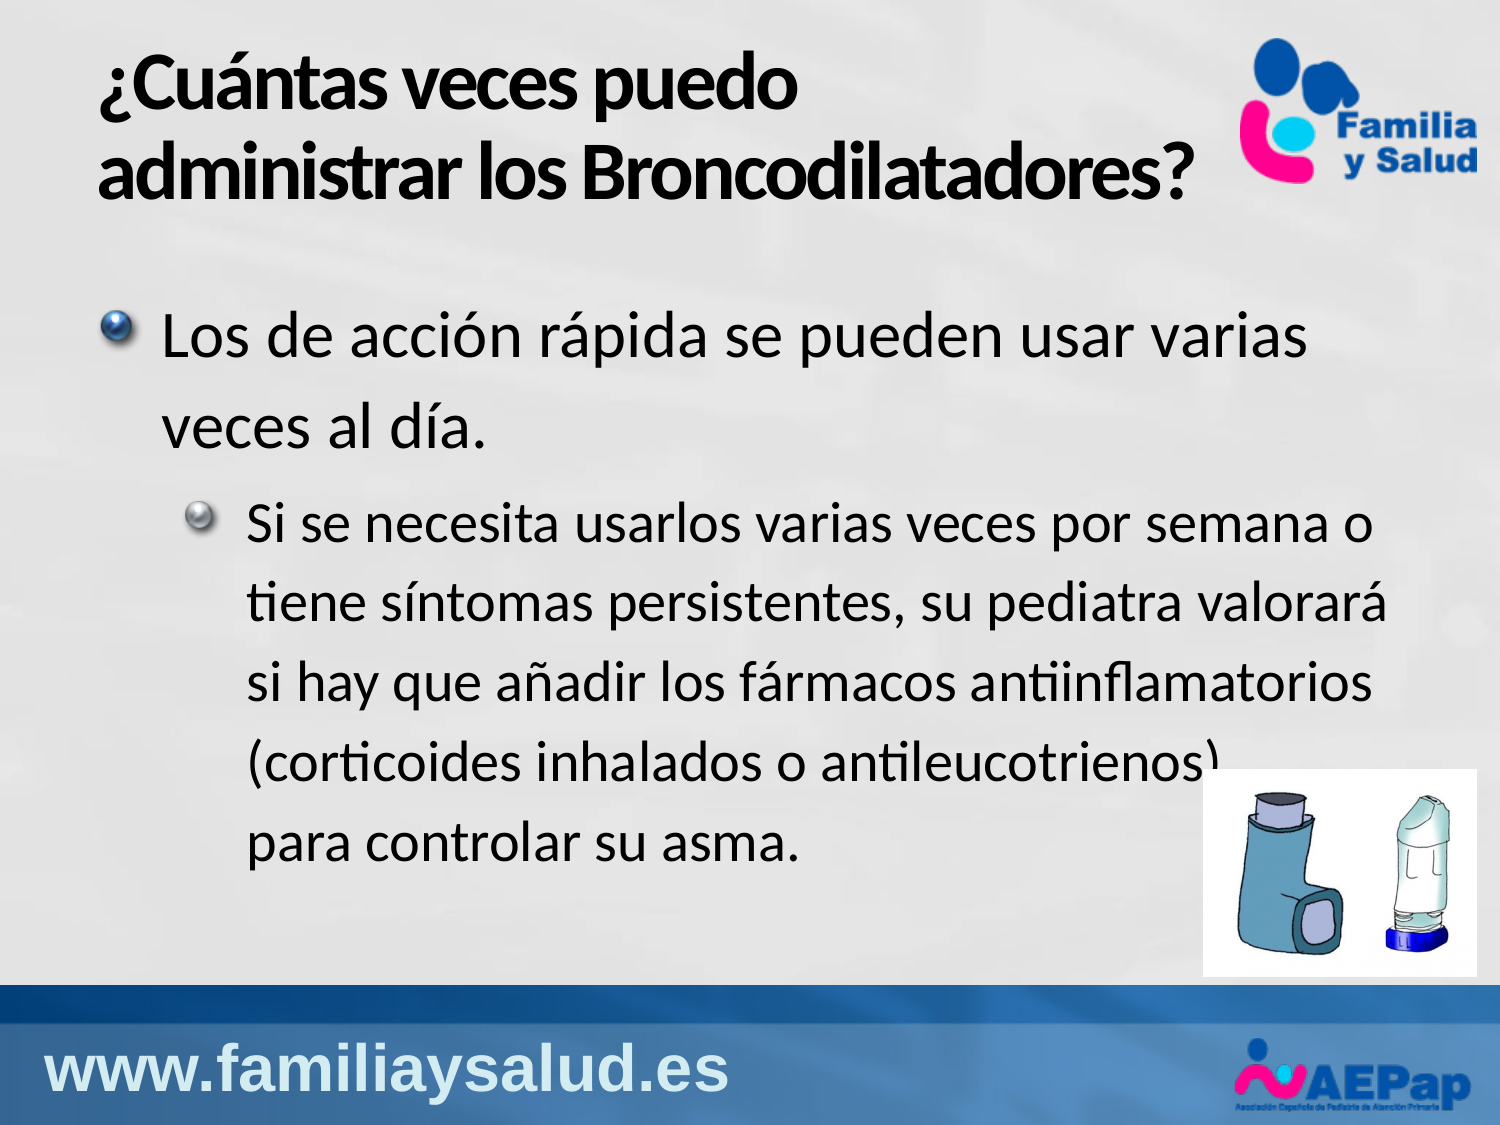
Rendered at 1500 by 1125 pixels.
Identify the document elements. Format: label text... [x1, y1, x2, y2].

title ¿Cuántas veces puedo administrar los Broncodilatadores? [96, 37, 1472, 209]
list Los de acción rápida se pueden usar varias veces al día. Si se necesita usarlos varias veces por semana o tiene síntomas persistentes, su pediatra valorará si hay que añadir los fármacos antiinflamatorios (corticoides inhalados o antileucotrienos) para controlar su asma. [96, 279, 1420, 875]
picture [0, 0, 1500, 1125]
text_box www.familiaysalud.es [29, 1017, 757, 1113]
